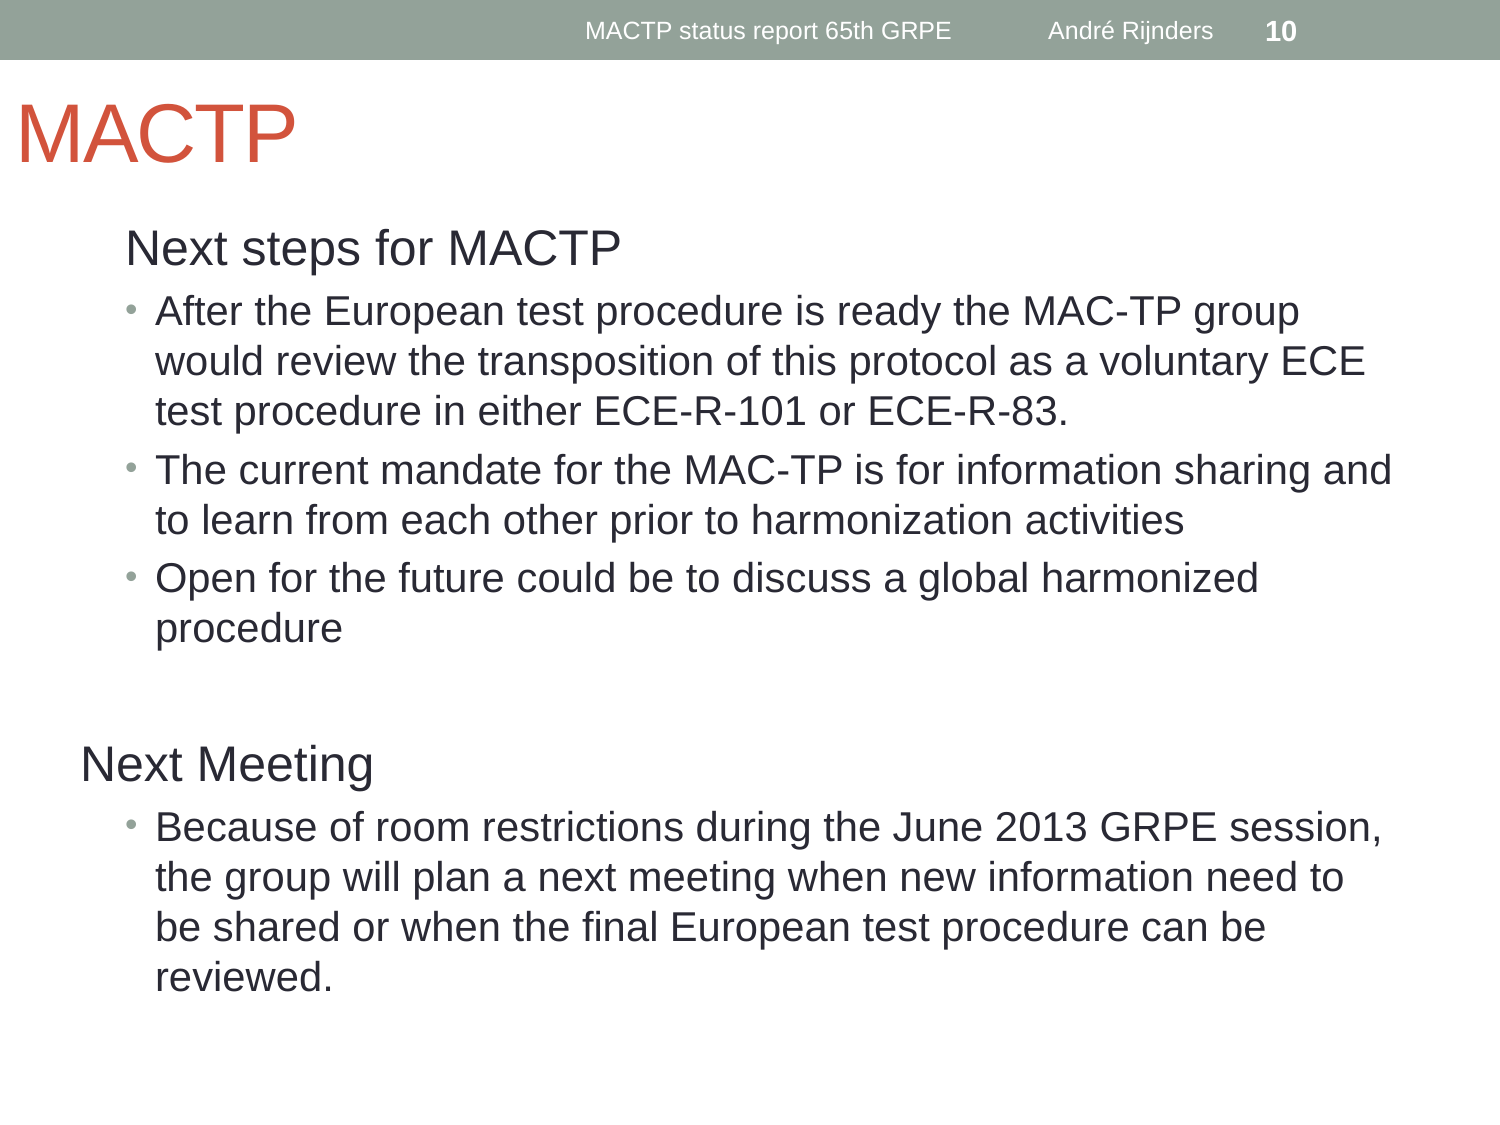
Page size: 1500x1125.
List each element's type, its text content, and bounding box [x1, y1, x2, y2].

title MACTP [0, 54, 322, 203]
slide_number 10 [1250, 3, 1425, 57]
list Next steps for MACTP After the European test procedure is ready the MAC-TP group would review the transposition of this protocol as a voluntary ECE test procedure in either ECE-R-101 or ECE-R-83. The current mandate for the MAC-TP is for information sharing and to learn from each other prior to harmonization activities Open for the future could be to discuss a global harmonized procedure Next Meeting Because of room restrictions during the June 2013 GRPE session, the group will plan a next meeting when new information need to be shared or when the final European test procedure can be reviewed. [64, 208, 1415, 1009]
footer MACTP status report 65th GRPE André Rijnders [562, 3, 1238, 57]
